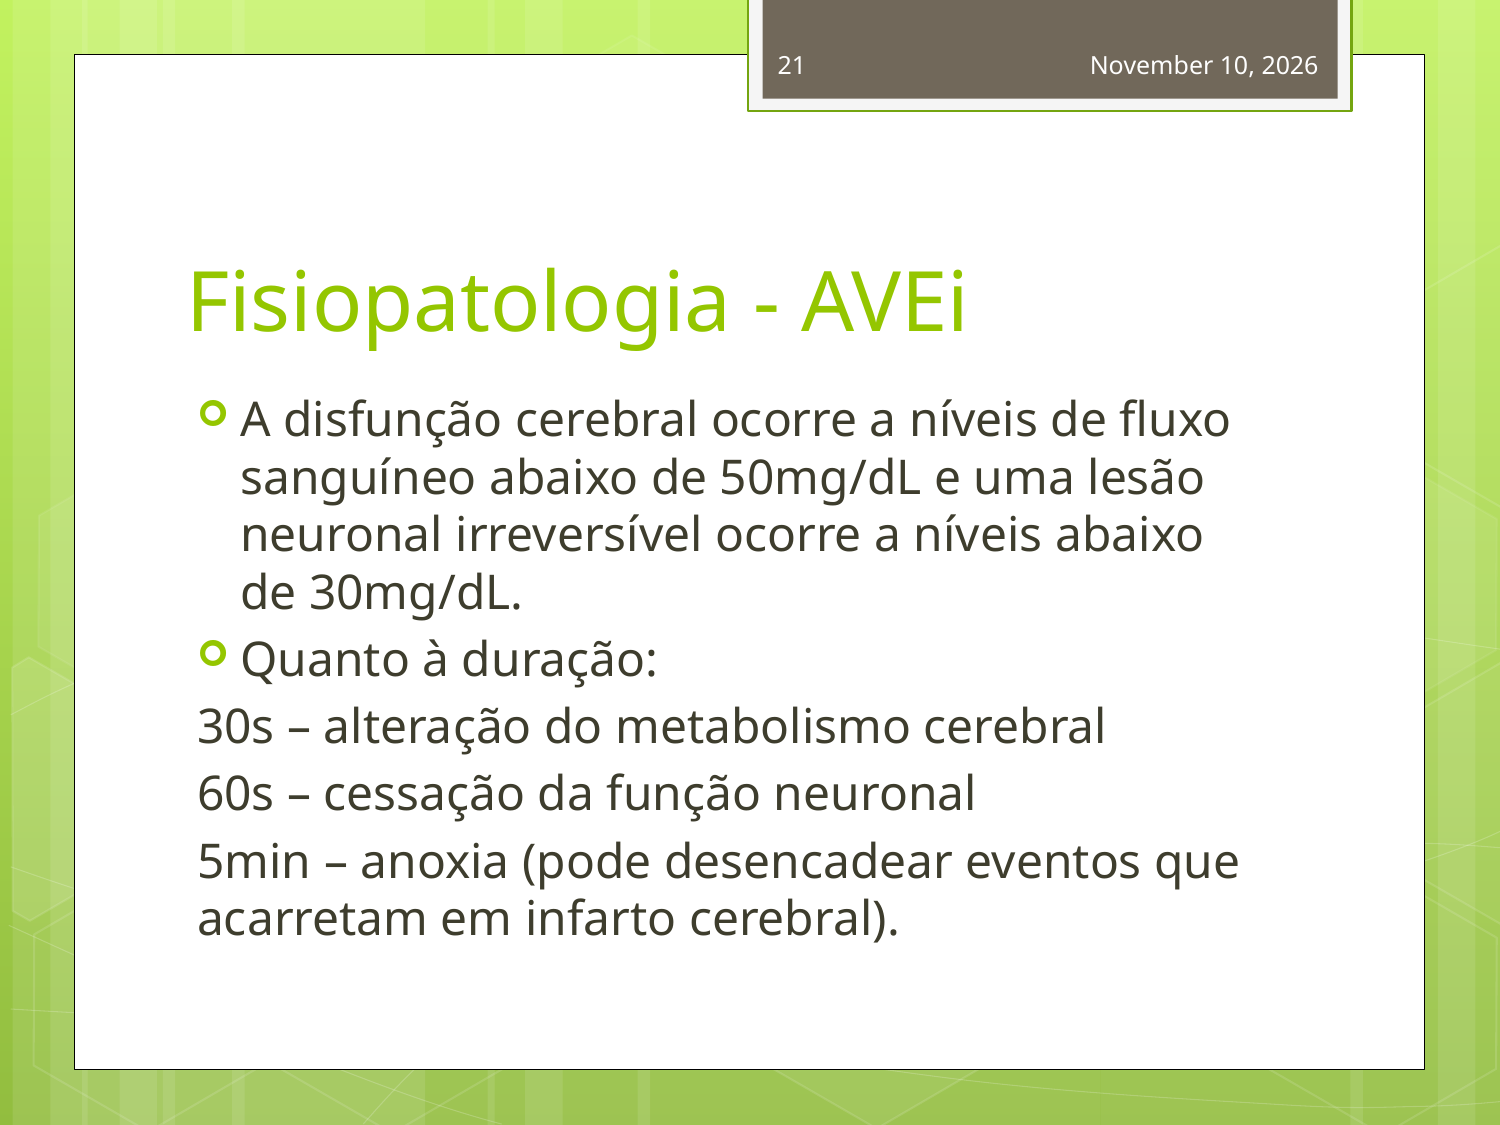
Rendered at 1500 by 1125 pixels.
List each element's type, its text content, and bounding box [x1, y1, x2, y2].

title Fisiopatologia - AVEi [171, 168, 1324, 357]
list A disfunção cerebral ocorre a níveis de fluxo sanguíneo abaixo de 50mg/dL e uma lesão neuronal irreversível ocorre a níveis abaixo de 30mg/dL. Quanto à duração: 30s – alteração do metabolismo cerebral 60s – cessação da função neuronal 5min – anoxia (pode desencadear eventos que acarretam em infarto cerebral). [171, 381, 1283, 957]
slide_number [983, 36, 1334, 97]
slide_number 21 [762, 36, 982, 97]
